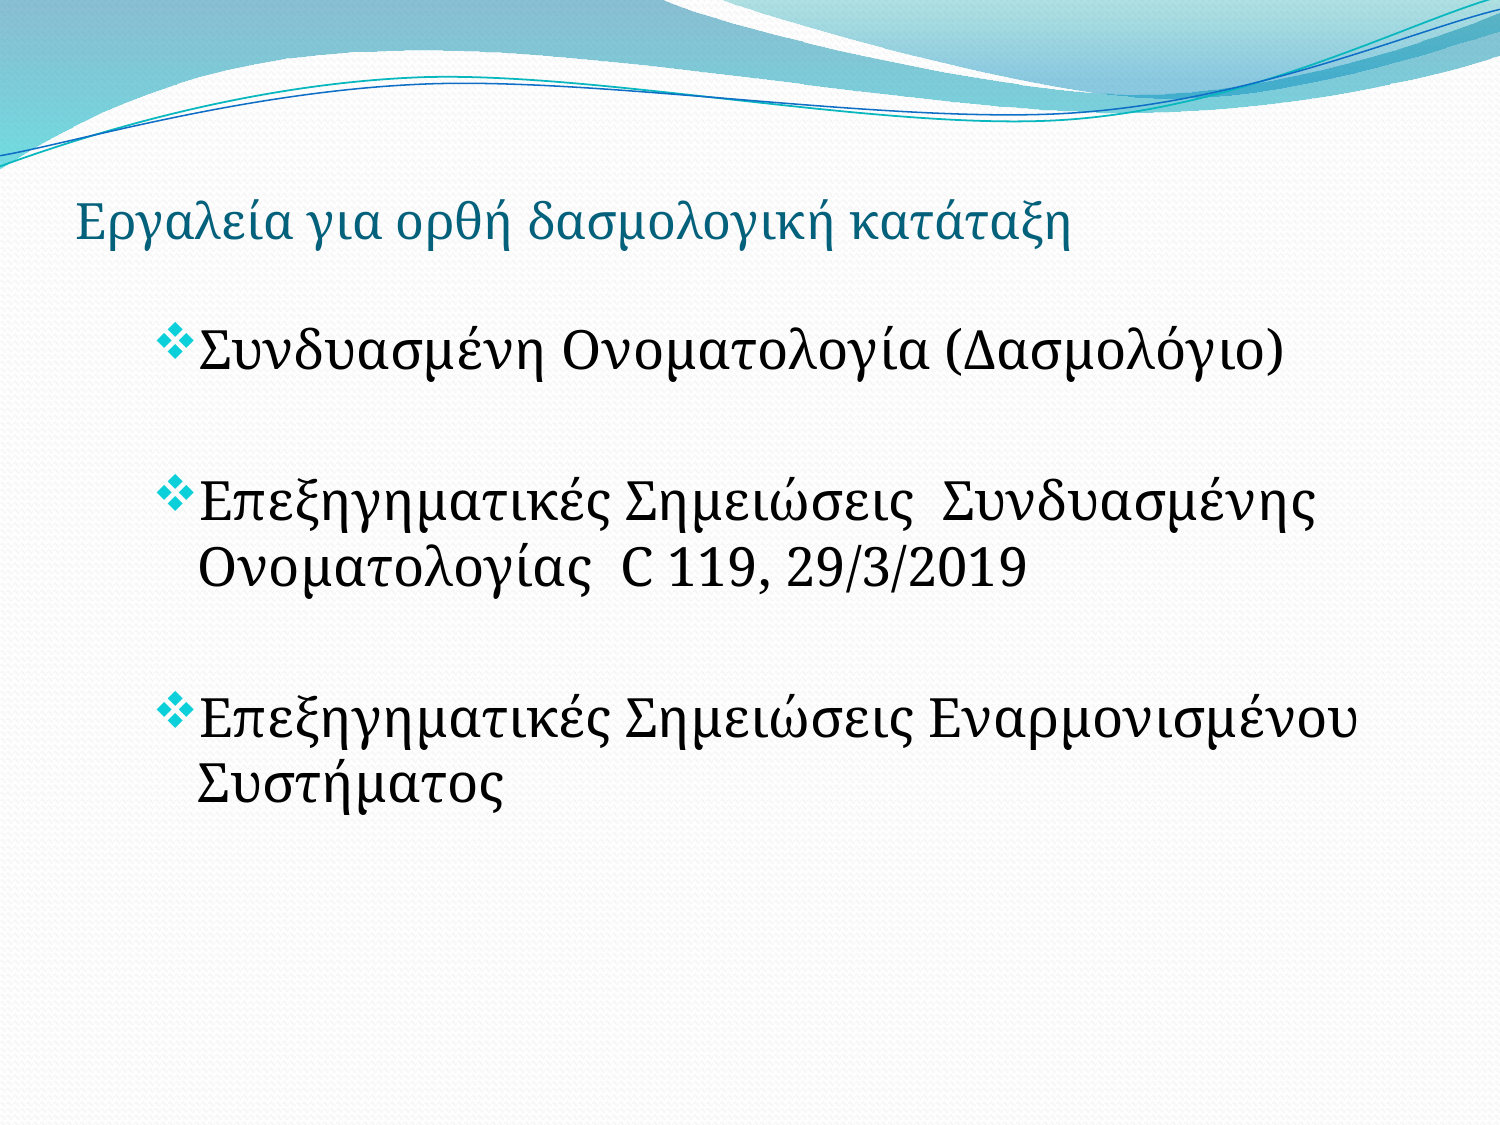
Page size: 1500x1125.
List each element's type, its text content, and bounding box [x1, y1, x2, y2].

title Εργαλεία για ορθή δασμολογική κατάταξη [75, 115, 1425, 250]
list Συνδυασμένη Ονοματολογία (Δασμολόγιο) Επεξηγηματικές Σημειώσεις Συνδυασμένης Ονοματολογίας C 119, 29/3/2019 Επεξηγηματικές Σημειώσεις Εναρμονισμένου Συστήματος [137, 307, 1413, 1125]
